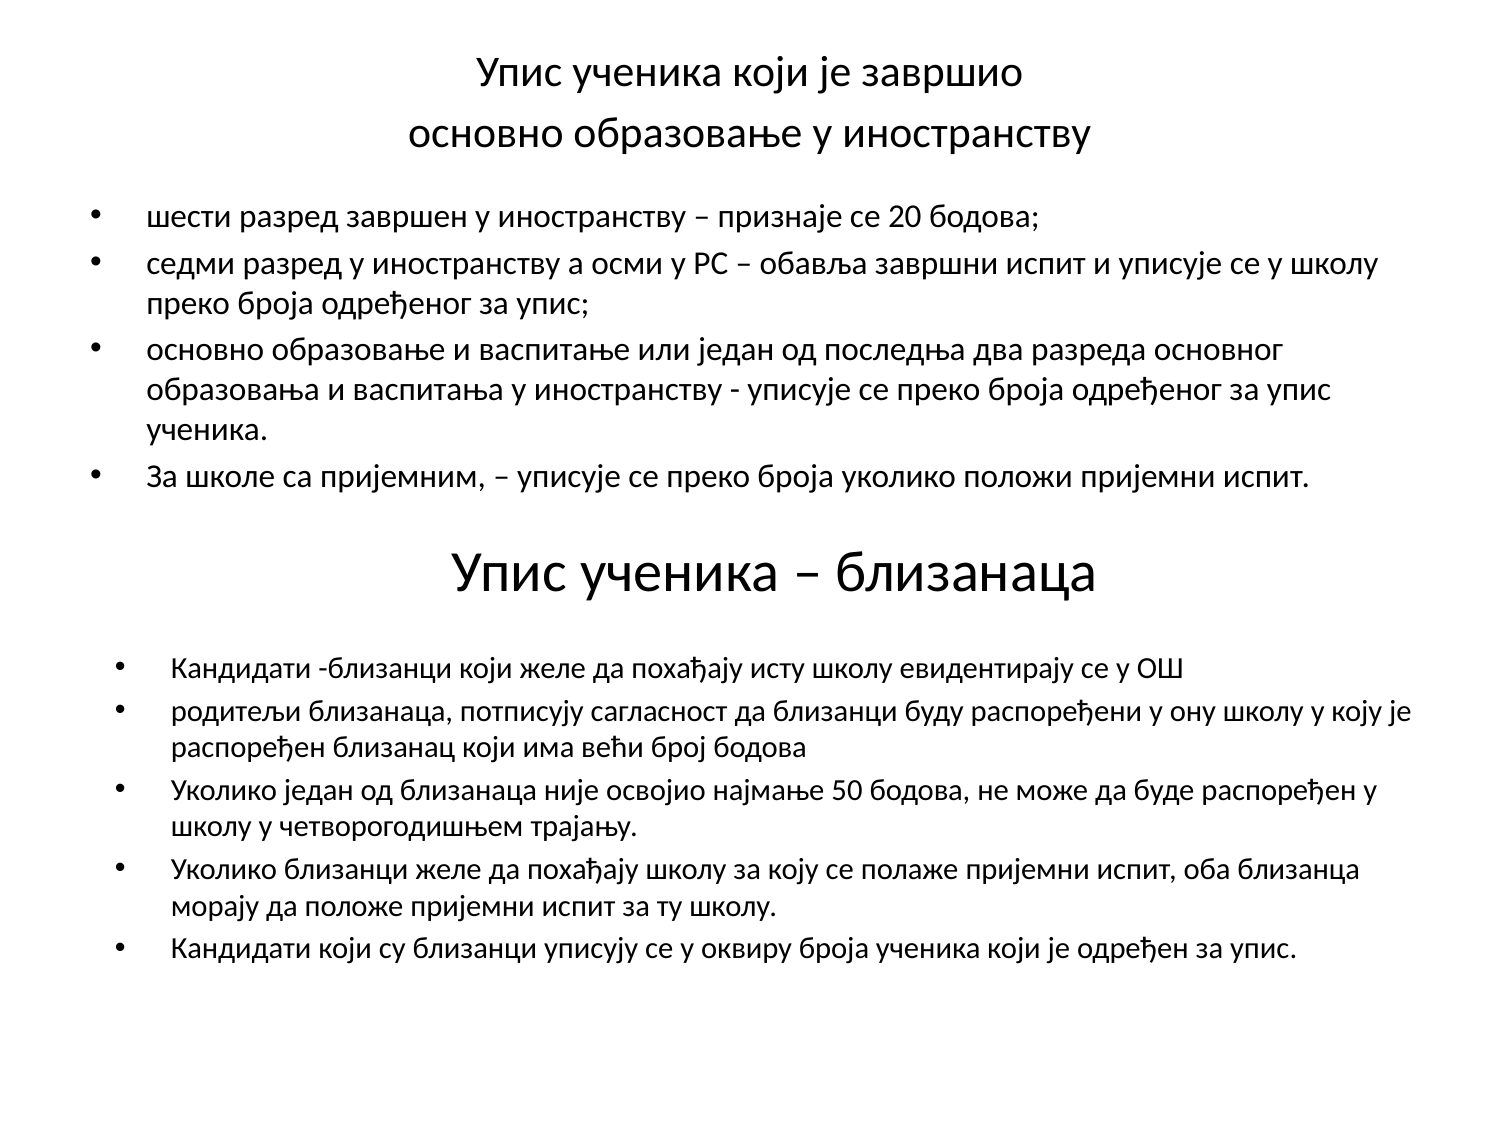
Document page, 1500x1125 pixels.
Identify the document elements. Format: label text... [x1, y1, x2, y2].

text_box Упис ученика – близанаца [99, 503, 1450, 597]
text_box шести разред завршен у иностранству – признаје се 20 бодова; седми разред у иностранству а осми у РС – обавља завршни испит и уписује се у школу преко броја одређеног за упис; основно образовање и васпитање или један од последња два разреда основног образовања и васпитања у иностранству - уписује се преко броја одређеног за упис ученика. За школе са пријемним, – уписује се преко броја уколико положи пријемни испит. [74, 140, 1425, 516]
text_box Упис ученика који је завршио основно образовање у иностранству [74, 35, 1425, 140]
text_box Кандидати -близанци који желе да похађају исту школу евидентирају се у ОШ родитељи близанаца, потписују сагласност да близанци буду распоређени у ону школу у коју је распоређен близанац који има већи број бодова Уколико један од близанаца није освојио најмање 50 бодова, не може да буде распоређен у школу у четворогодишњем трајању. Уколико близанци желе да похађају школу за коју се полаже пријемни испит, оба близанца морају да положе пријемни испит за ту школу. Кандидати који су близанци уписују се у оквиру броја ученика који је одређен за упис. [99, 597, 1450, 973]
